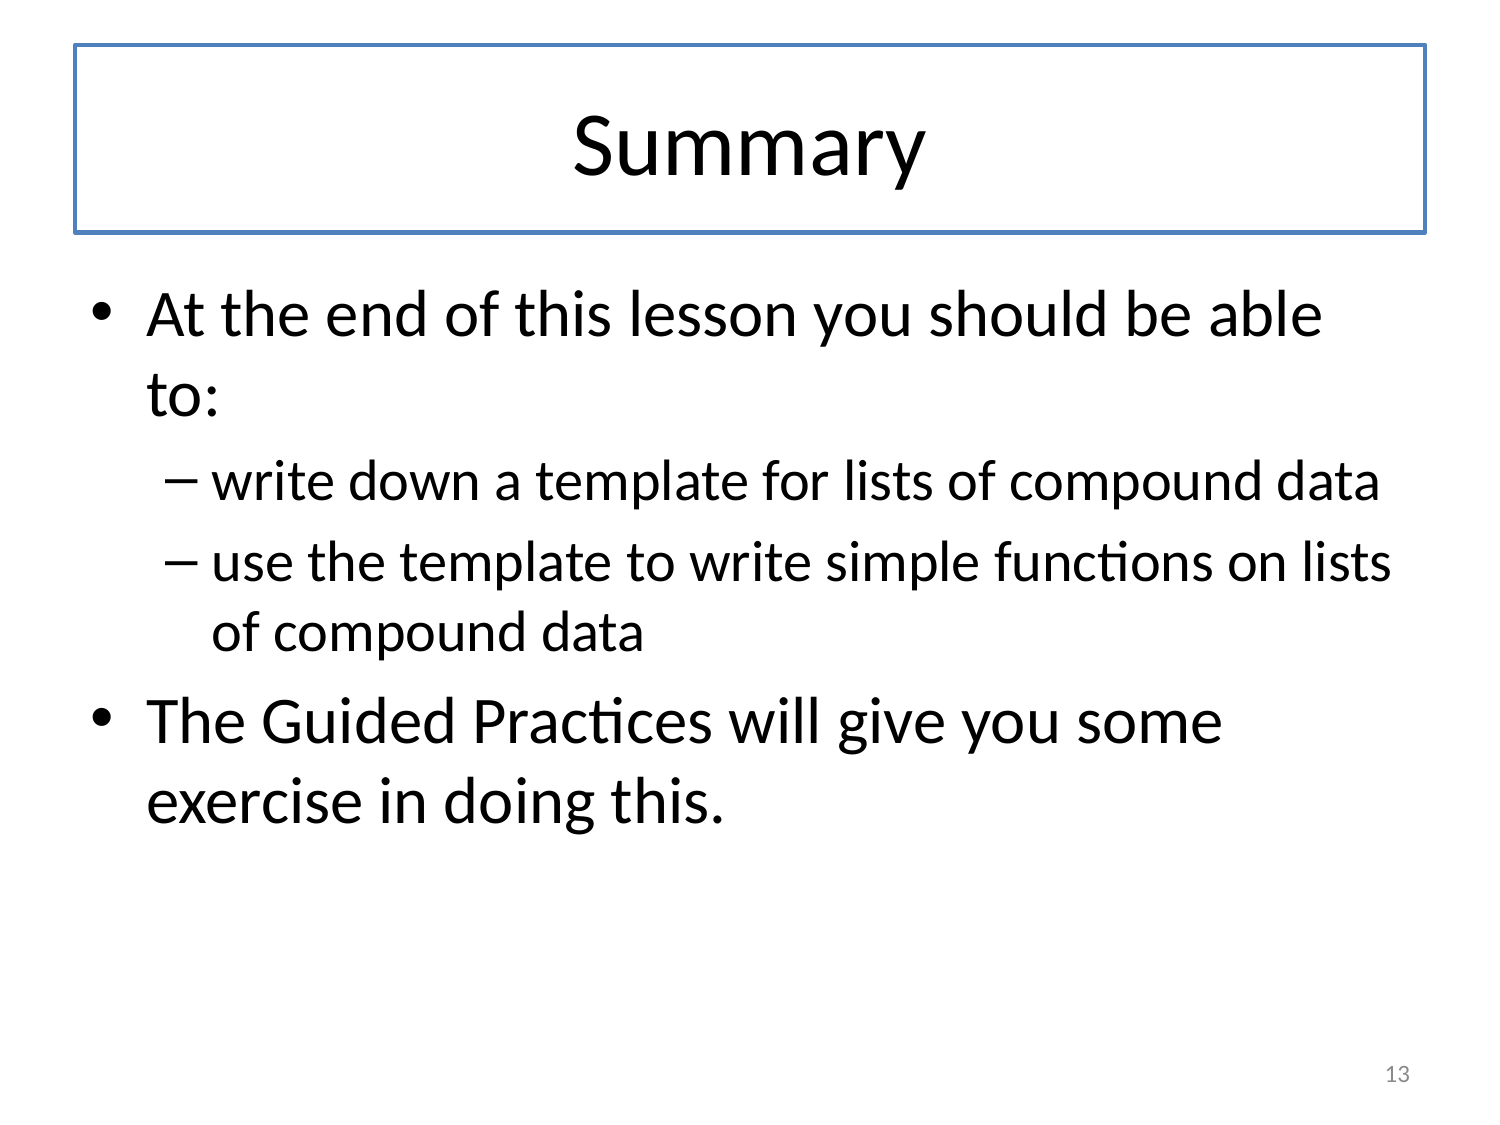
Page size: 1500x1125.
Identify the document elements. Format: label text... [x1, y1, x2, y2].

list At the end of this lesson you should be able to: write down a template for lists of compound data use the template to write simple functions on lists of compound data The Guided Practices will give you some exercise in doing this. [75, 262, 1425, 1005]
slide_number 13 [1074, 1042, 1425, 1103]
title Summary [73, 43, 1427, 235]
